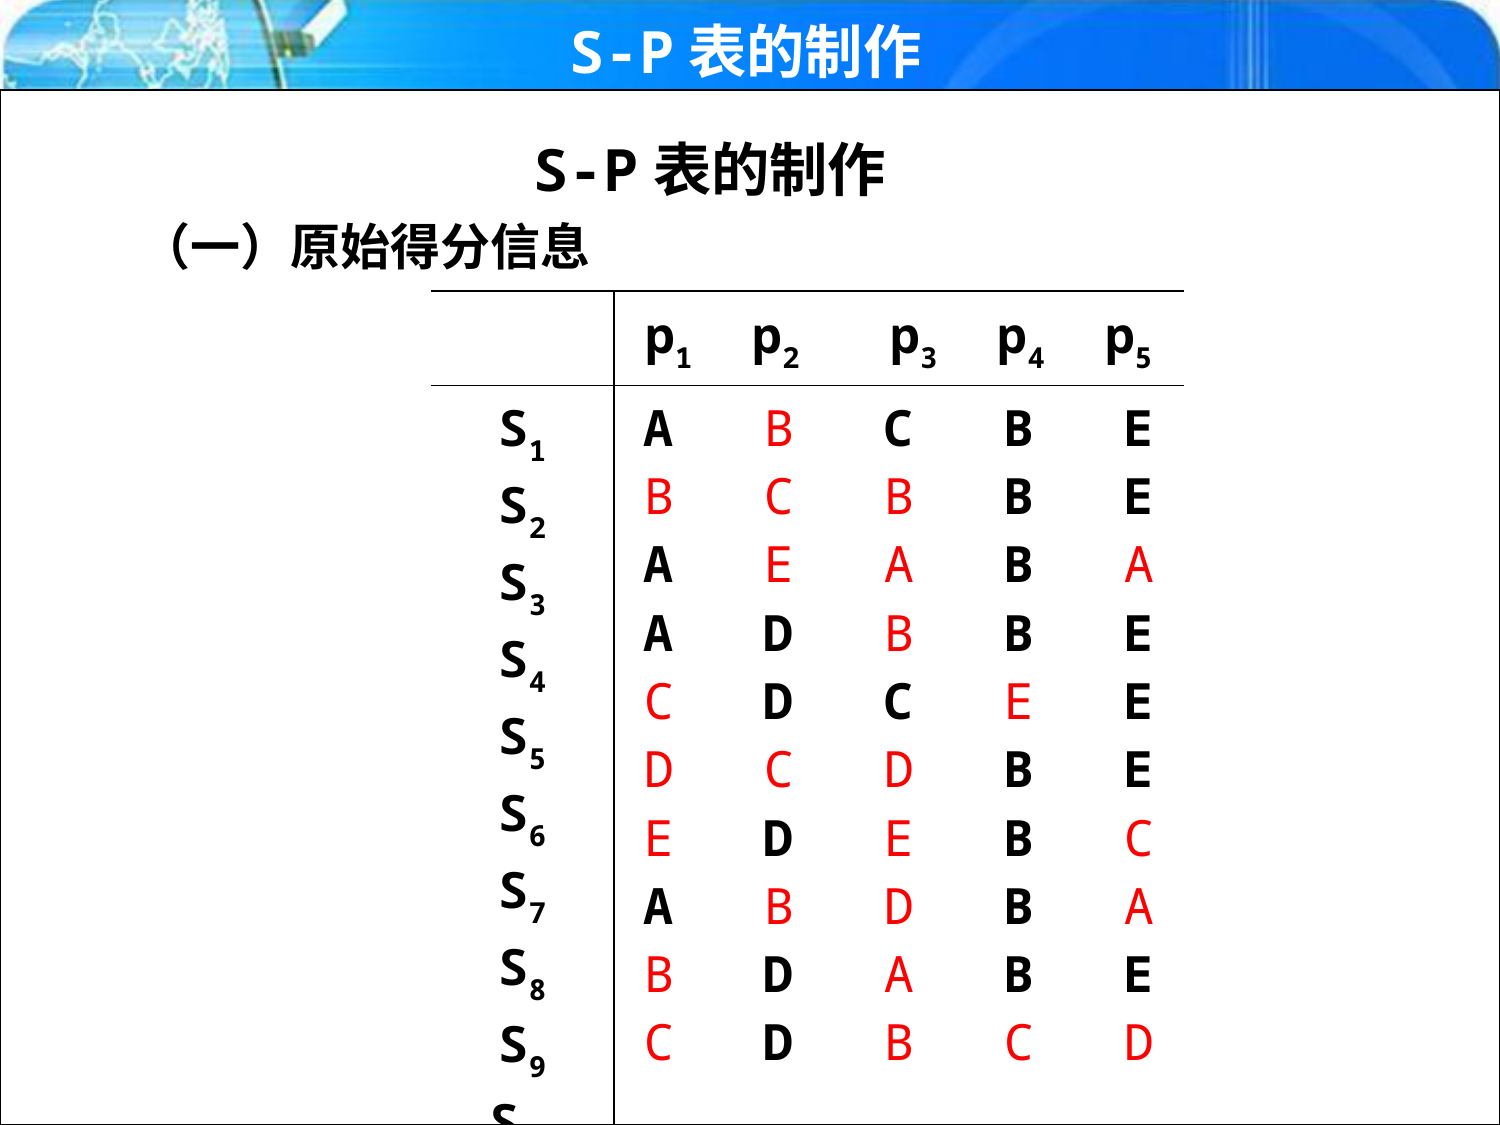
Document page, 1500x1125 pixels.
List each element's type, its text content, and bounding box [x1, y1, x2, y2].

table_cell A B C B E B C B B E A E A B A A D B B E C D C E E D C D B E E D E B C A B D B A B D A B E C D B C D [615, 386, 1184, 1125]
table_cell S1 S2 S3 S4 S5 S6 S7 S8 S9 S10 [431, 386, 613, 1125]
table_header p1 p2 p3 p4 p5 [615, 292, 1184, 385]
text_box S-P表的制作 [519, 125, 914, 211]
table_header [431, 292, 613, 385]
picture [0, 0, 1500, 89]
text_box S-P表的制作 [554, 7, 950, 93]
text_box （一）原始得分信息 [125, 208, 605, 283]
